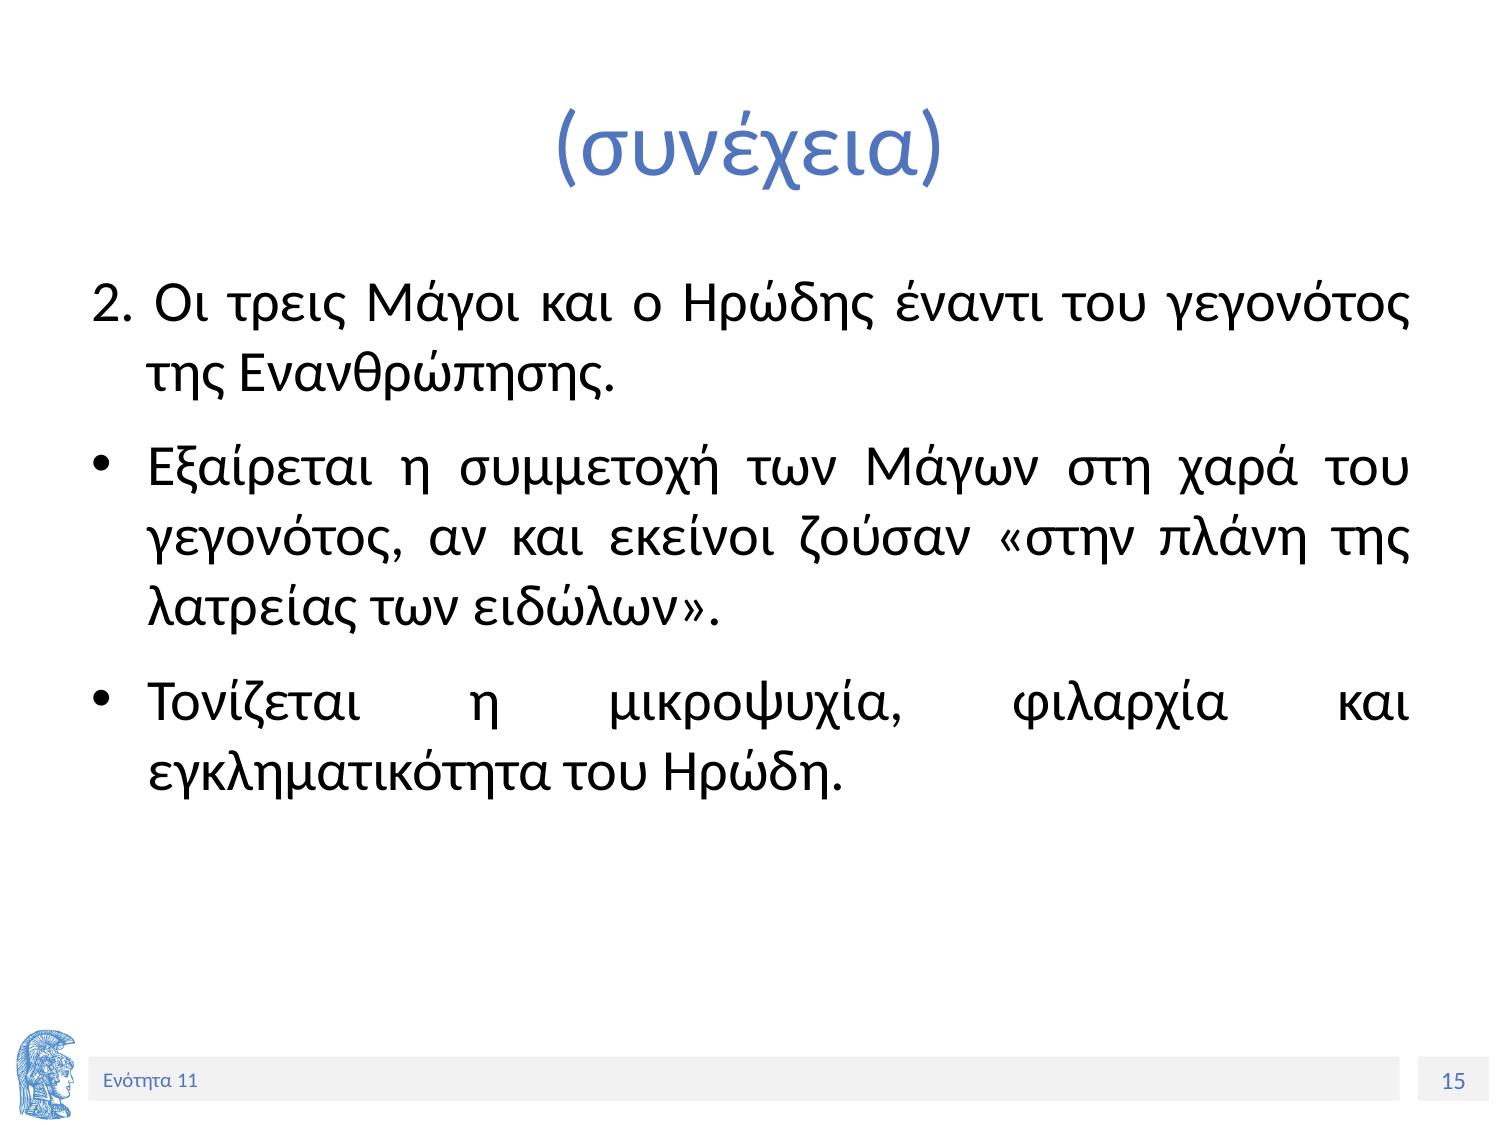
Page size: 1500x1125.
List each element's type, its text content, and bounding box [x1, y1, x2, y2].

picture [9, 1026, 81, 1120]
title (συνέχεια) [75, 45, 1425, 233]
list 2. Οι τρεις Μάγοι και ο Ηρώδης έναντι του γεγονότος της Ενανθρώπησης. Εξαίρεται η συμμετοχή των Μάγων στη χαρά του γεγονότος, αν και εκείνοι ζούσαν «στην πλάνη της λατρείας των ειδώλων». Τονίζεται η μικροψυχία, φιλαρχία και εγκληματικότητα του Ηρώδη. [76, 255, 1427, 998]
